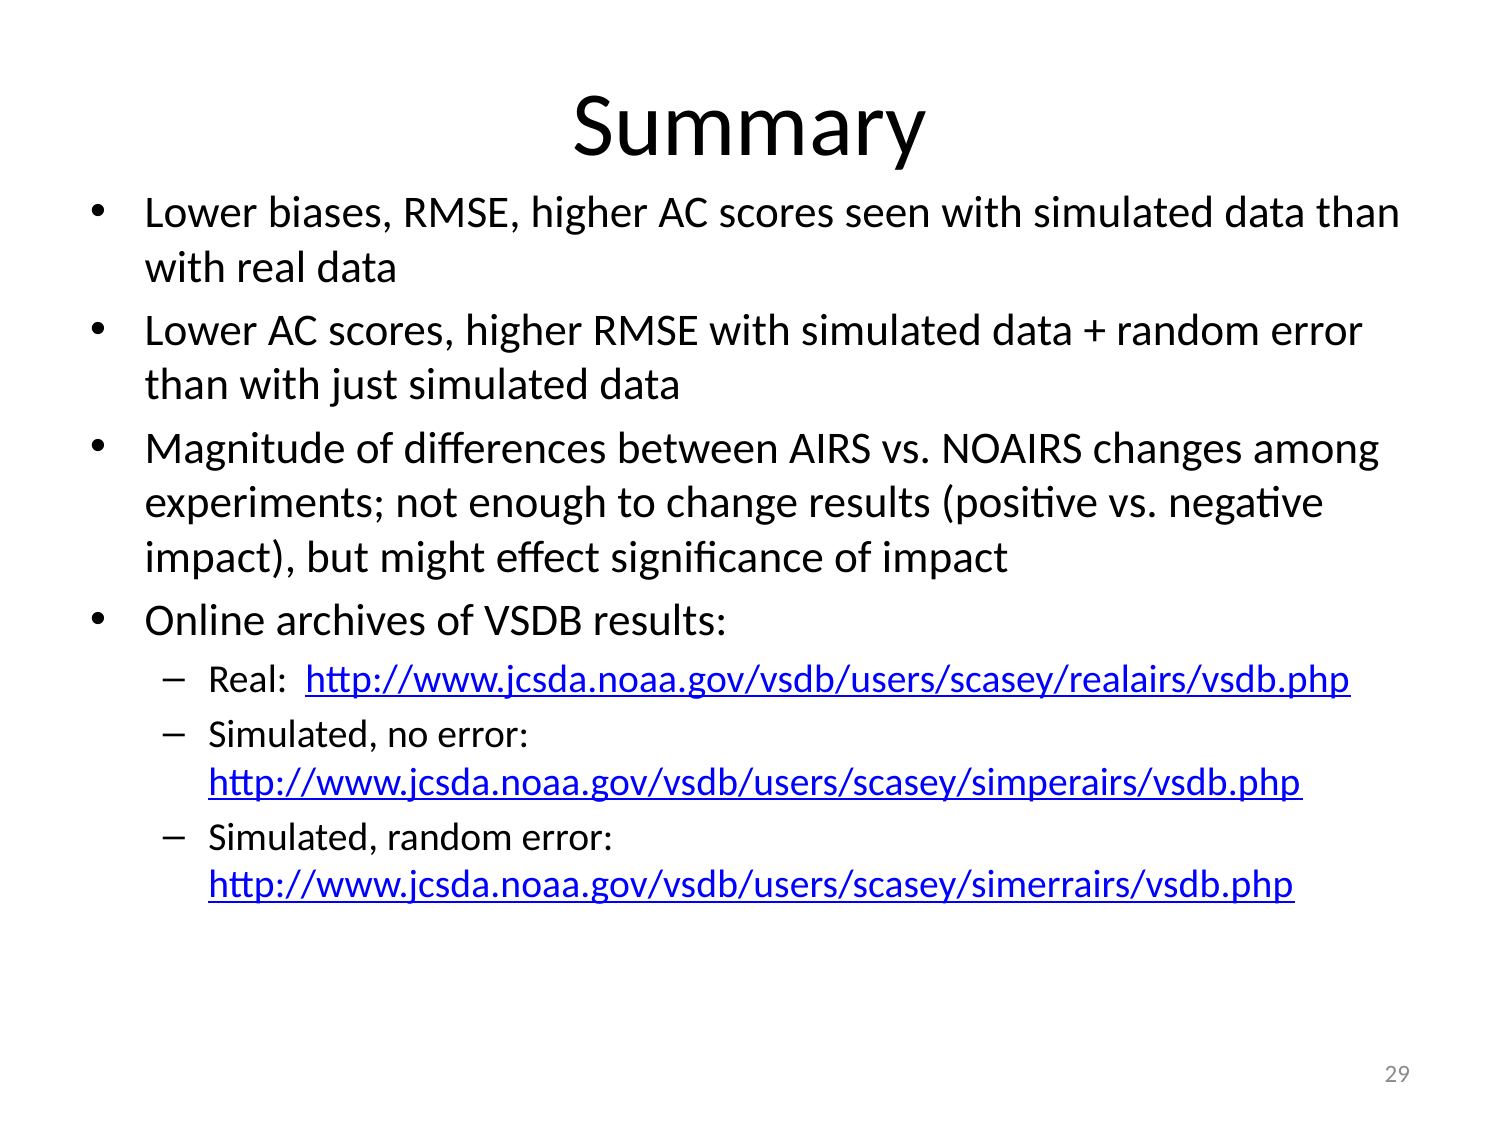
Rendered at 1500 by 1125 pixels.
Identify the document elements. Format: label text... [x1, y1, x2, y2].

slide_number 29 [1074, 1042, 1425, 1103]
list Lower biases, RMSE, higher AC scores seen with simulated data than with real data Lower AC scores, higher RMSE with simulated data + random error than with just simulated data Magnitude of differences between AIRS vs. NOAIRS changes among experiments; not enough to change results (positive vs. negative impact), but might effect significance of impact Online archives of VSDB results: Real: http://www.jcsda.noaa.gov/vsdb/users/scasey/realairs/vsdb.php Simulated, no error: http://www.jcsda.noaa.gov/vsdb/users/scasey/simperairs/vsdb.php Simulated, random error: http://www.jcsda.noaa.gov/vsdb/users/scasey/simerrairs/vsdb.php [75, 174, 1425, 918]
title Summary [75, 24, 1425, 174]
